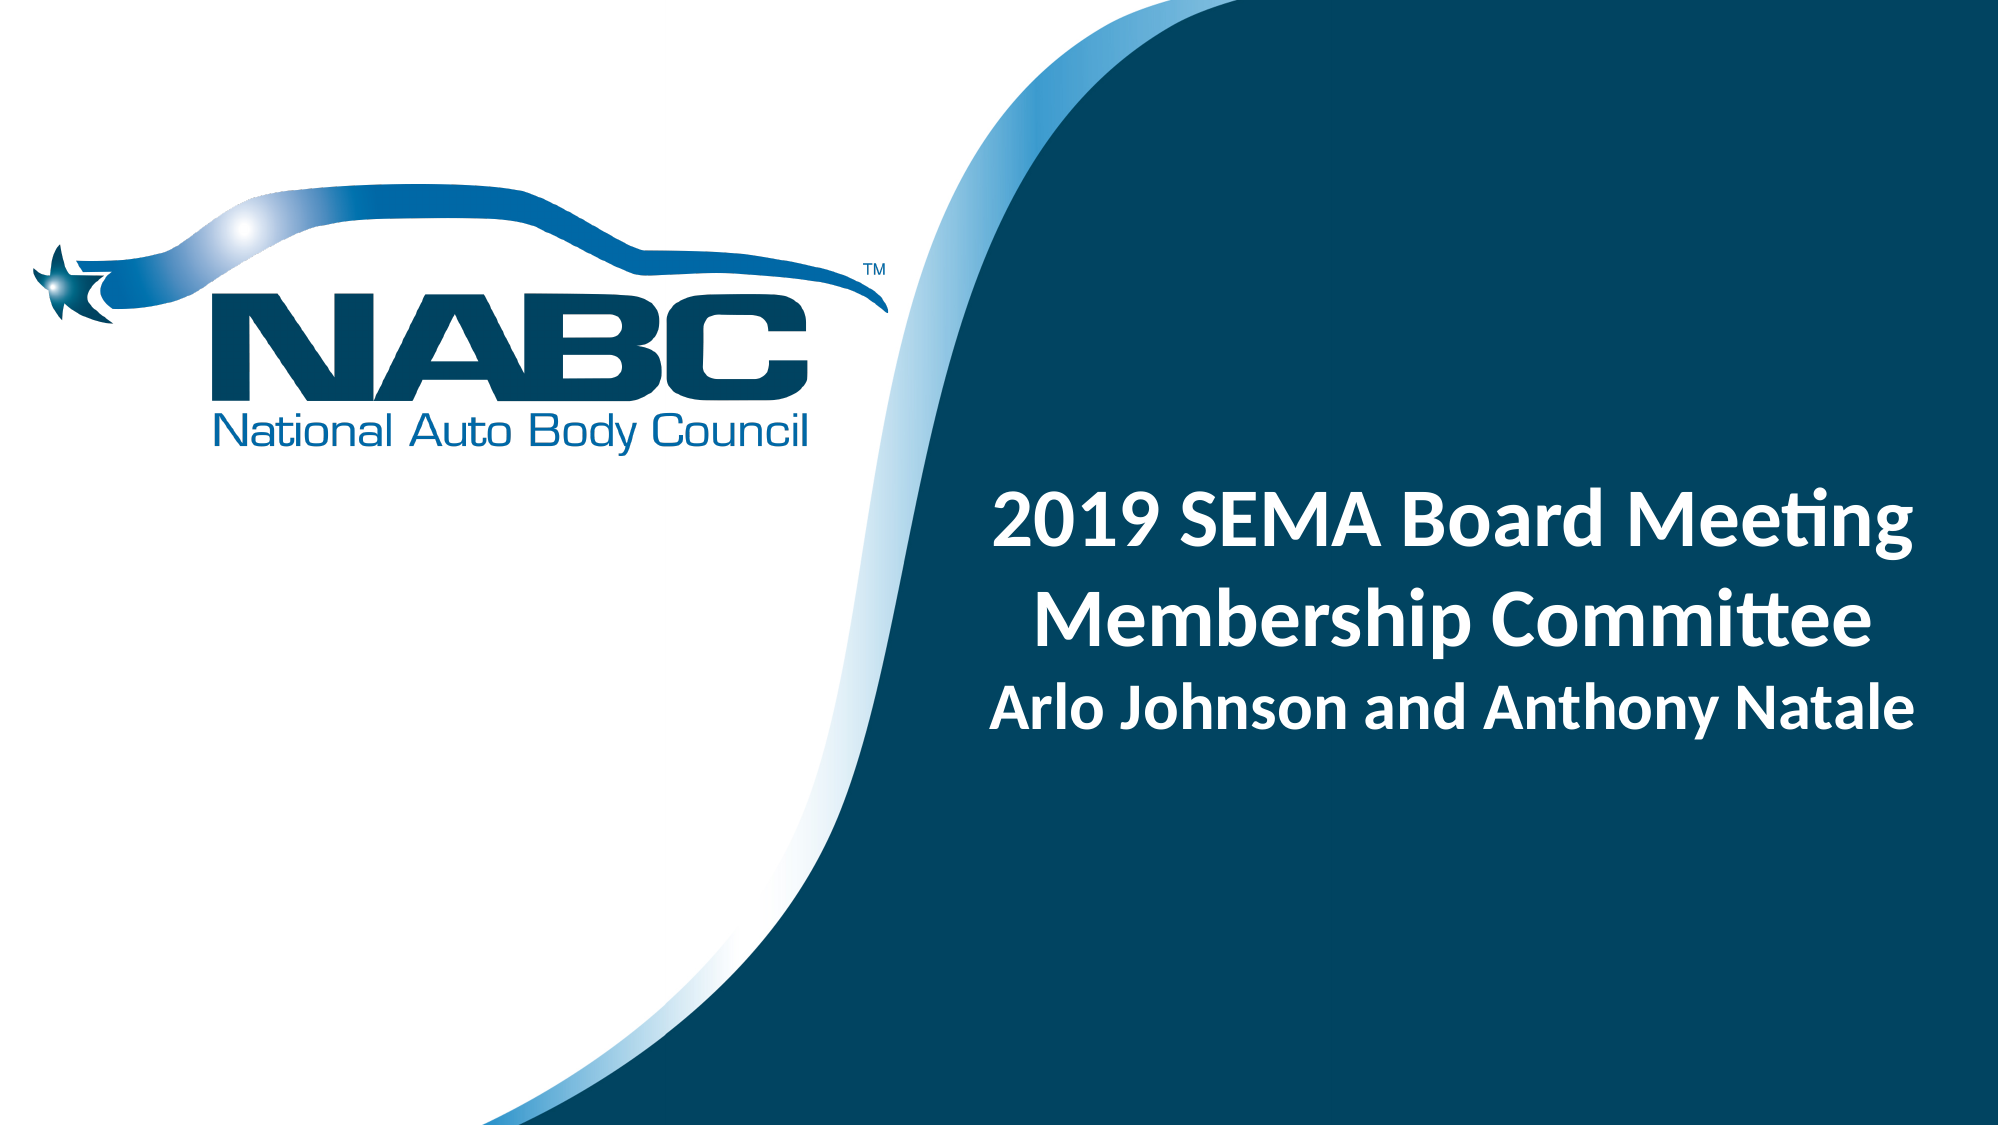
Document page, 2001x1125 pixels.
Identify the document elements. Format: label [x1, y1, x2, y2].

picture [1369, 588, 1403, 645]
picture [1719, 588, 1731, 600]
picture [1413, 606, 1422, 645]
picture [1083, 492, 1115, 545]
picture [1434, 605, 1470, 659]
picture [1564, 488, 1600, 546]
picture [1333, 492, 1380, 545]
picture [1811, 687, 1831, 729]
picture [1737, 594, 1788, 646]
picture [1184, 683, 1211, 728]
picture [1072, 697, 1102, 729]
picture [1058, 683, 1065, 728]
picture [1877, 506, 1912, 560]
picture [1885, 697, 1913, 729]
picture [0, 0, 1233, 1125]
picture [1038, 592, 1099, 645]
picture [1654, 606, 1711, 645]
picture [1792, 606, 1828, 646]
picture [1366, 697, 1392, 729]
picture [991, 686, 1028, 728]
picture [1280, 697, 1310, 729]
picture [1146, 697, 1176, 729]
picture [1559, 687, 1579, 729]
picture [1658, 697, 1685, 728]
picture [1220, 588, 1256, 646]
picture [1689, 697, 1718, 739]
picture [1528, 697, 1555, 728]
picture [1620, 697, 1650, 729]
picture [1739, 686, 1773, 728]
picture [1782, 494, 1824, 546]
picture [1253, 697, 1274, 729]
picture [1587, 683, 1614, 728]
picture [1223, 492, 1255, 545]
picture [1781, 697, 1807, 729]
picture [1485, 686, 1522, 728]
picture [1121, 686, 1138, 729]
picture [1035, 492, 1073, 546]
picture [1836, 697, 1862, 729]
picture [1318, 697, 1345, 728]
picture [1401, 697, 1428, 728]
picture [1496, 505, 1528, 546]
picture [1219, 697, 1246, 728]
picture [1411, 588, 1423, 600]
picture [1743, 506, 1779, 546]
picture [1834, 606, 1870, 646]
picture [1450, 506, 1489, 546]
picture [1814, 488, 1826, 500]
picture [1835, 506, 1869, 545]
picture [1306, 605, 1329, 645]
picture [1631, 492, 1692, 545]
picture [1871, 683, 1878, 728]
picture [1332, 606, 1360, 646]
picture [1493, 592, 1533, 646]
picture [1538, 505, 1561, 545]
picture [1123, 492, 1158, 545]
picture [1701, 506, 1737, 546]
picture [1153, 606, 1210, 645]
picture [1405, 492, 1443, 545]
picture [1586, 606, 1643, 645]
picture [1182, 492, 1215, 546]
picture [1262, 606, 1298, 646]
picture [1108, 606, 1144, 646]
picture [994, 492, 1030, 545]
picture [1435, 683, 1463, 729]
picture [1265, 492, 1326, 545]
picture [1721, 606, 1730, 645]
picture [1033, 697, 1051, 728]
picture [1538, 606, 1577, 646]
